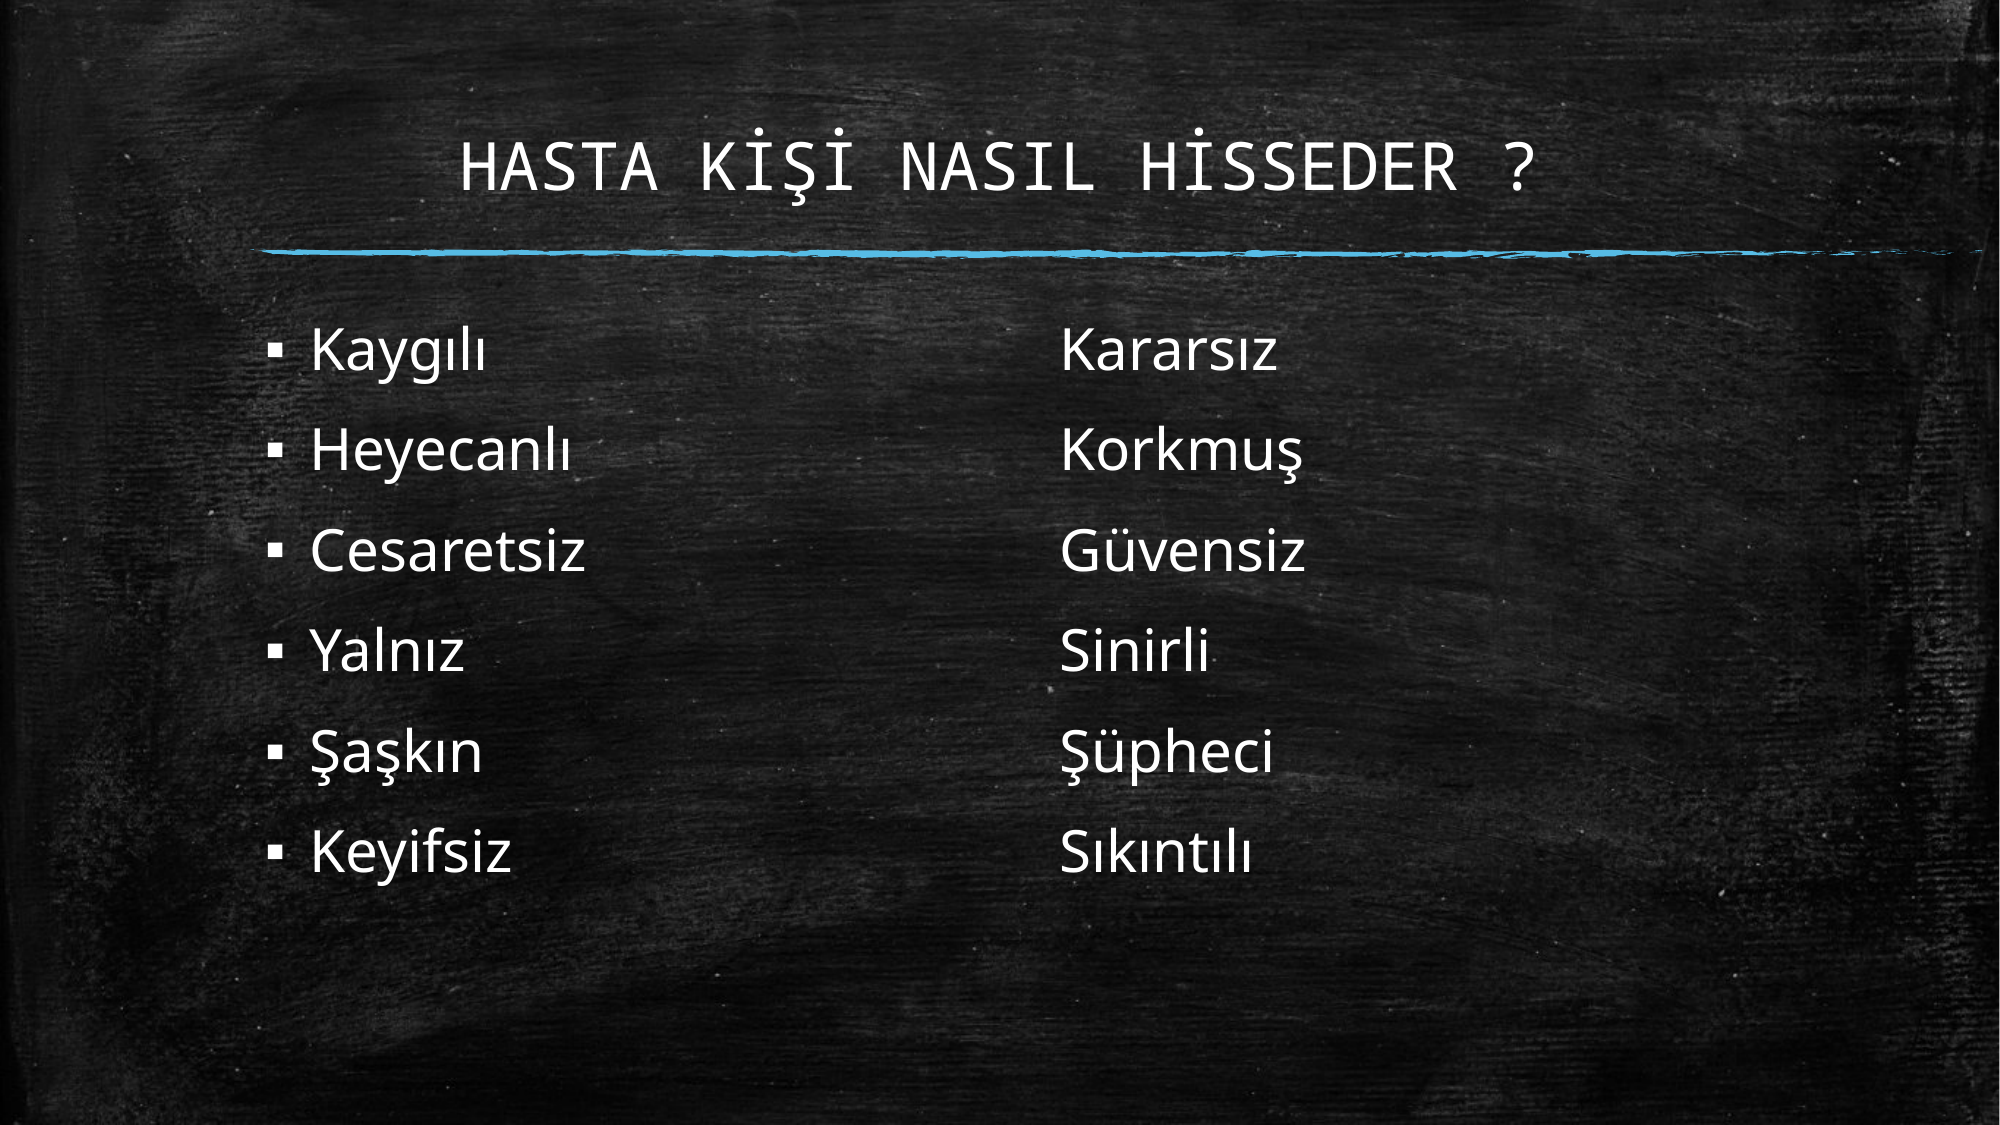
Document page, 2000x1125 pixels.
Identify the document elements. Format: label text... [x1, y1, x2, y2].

list Kaygılı Kararsız Heyecanlı Korkmuş Cesaretsiz Güvensiz Yalnız Sinirli Şaşkın Şüpheci Keyifsiz Sıkıntılı [249, 312, 1750, 1013]
title HASTA KİŞİ NASIL HİSSEDER ? [249, 45, 1750, 213]
